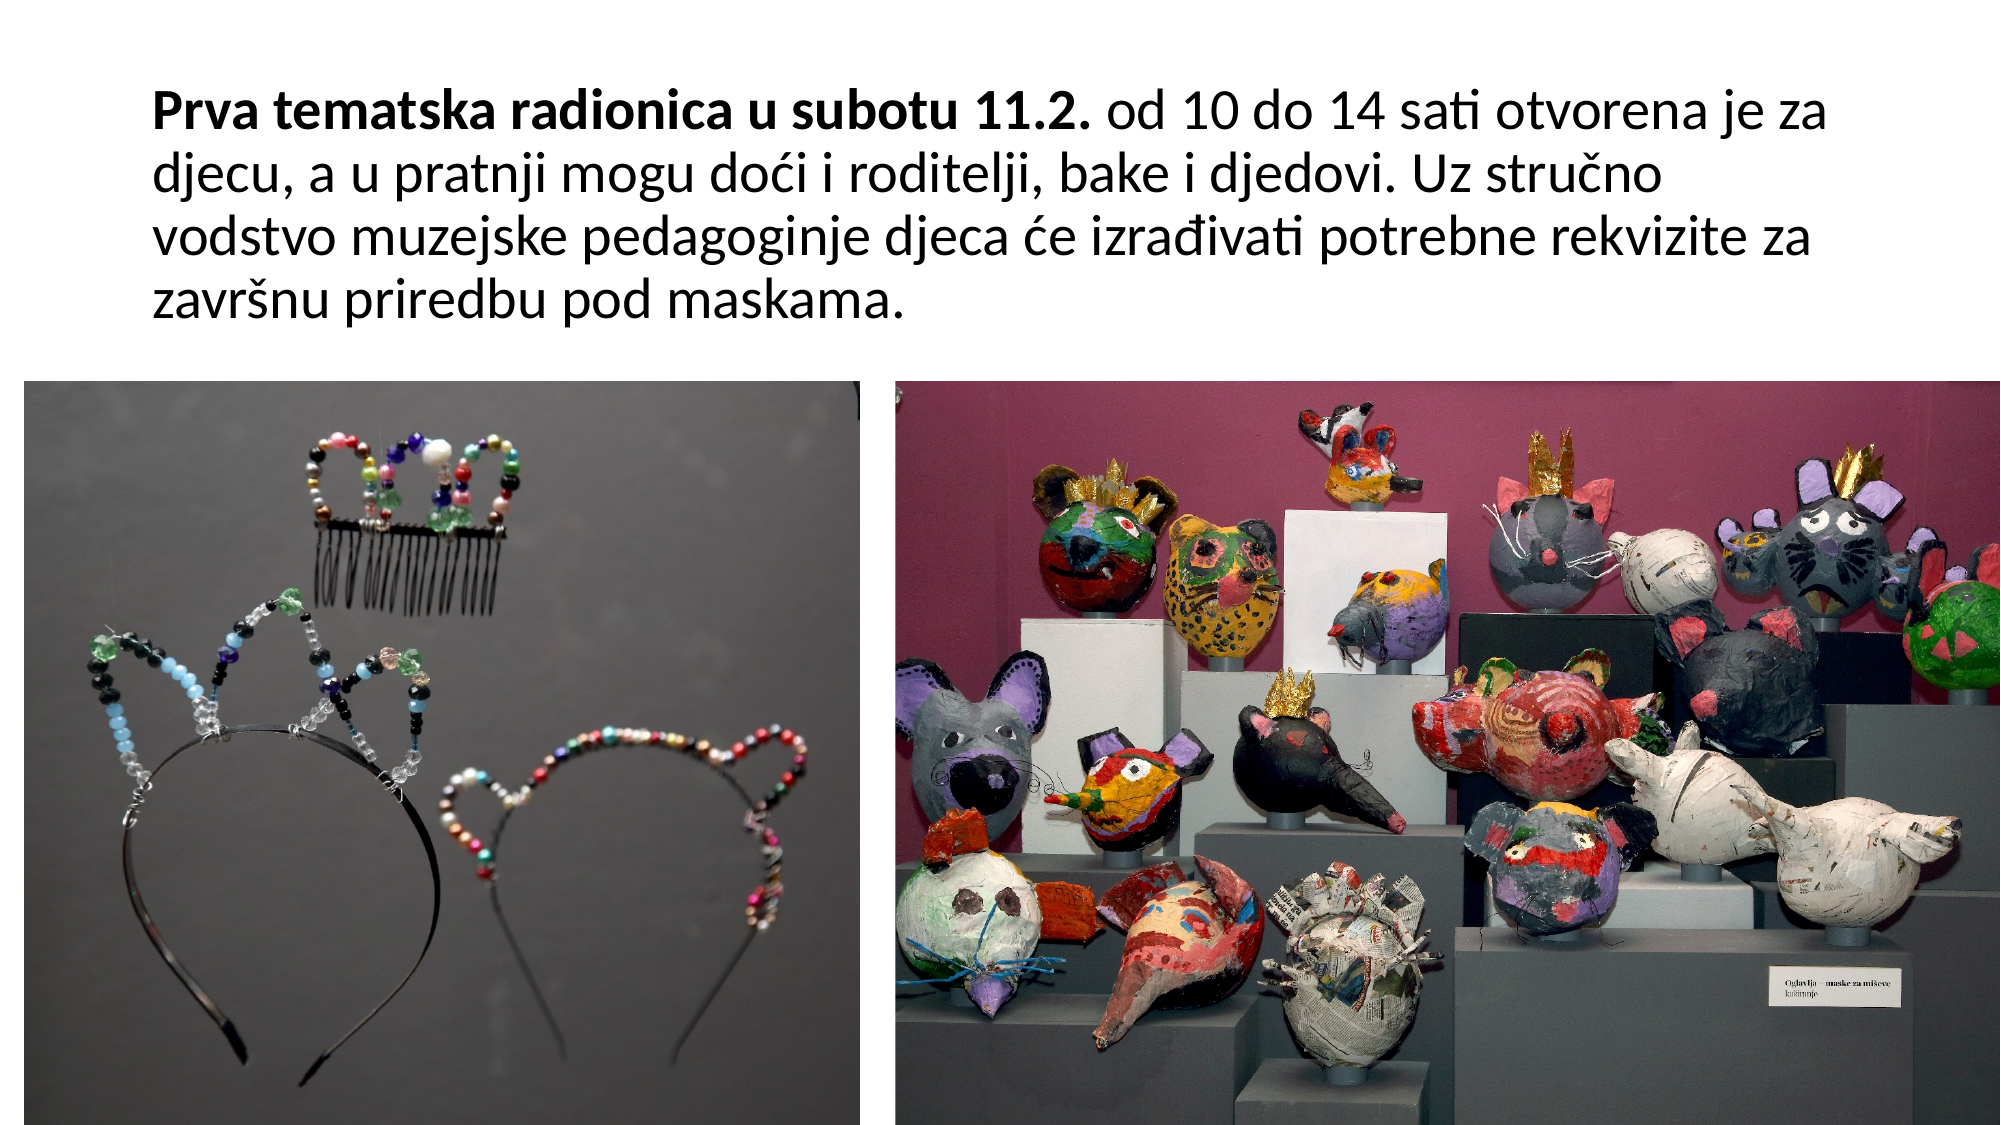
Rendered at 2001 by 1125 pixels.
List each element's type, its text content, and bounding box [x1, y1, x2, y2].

picture [24, 381, 860, 1125]
picture [895, 381, 2000, 1125]
list Prva tematska radionica u subotu 11.2. od 10 do 14 sati otvorena je za djecu, a u pratnji mogu doći i roditelji, bake i djedovi. Uz stručno vodstvo muzejske pedagoginje djeca će izrađivati potrebne rekvizite za završnu priredbu pod maskama. [137, 71, 1863, 382]
